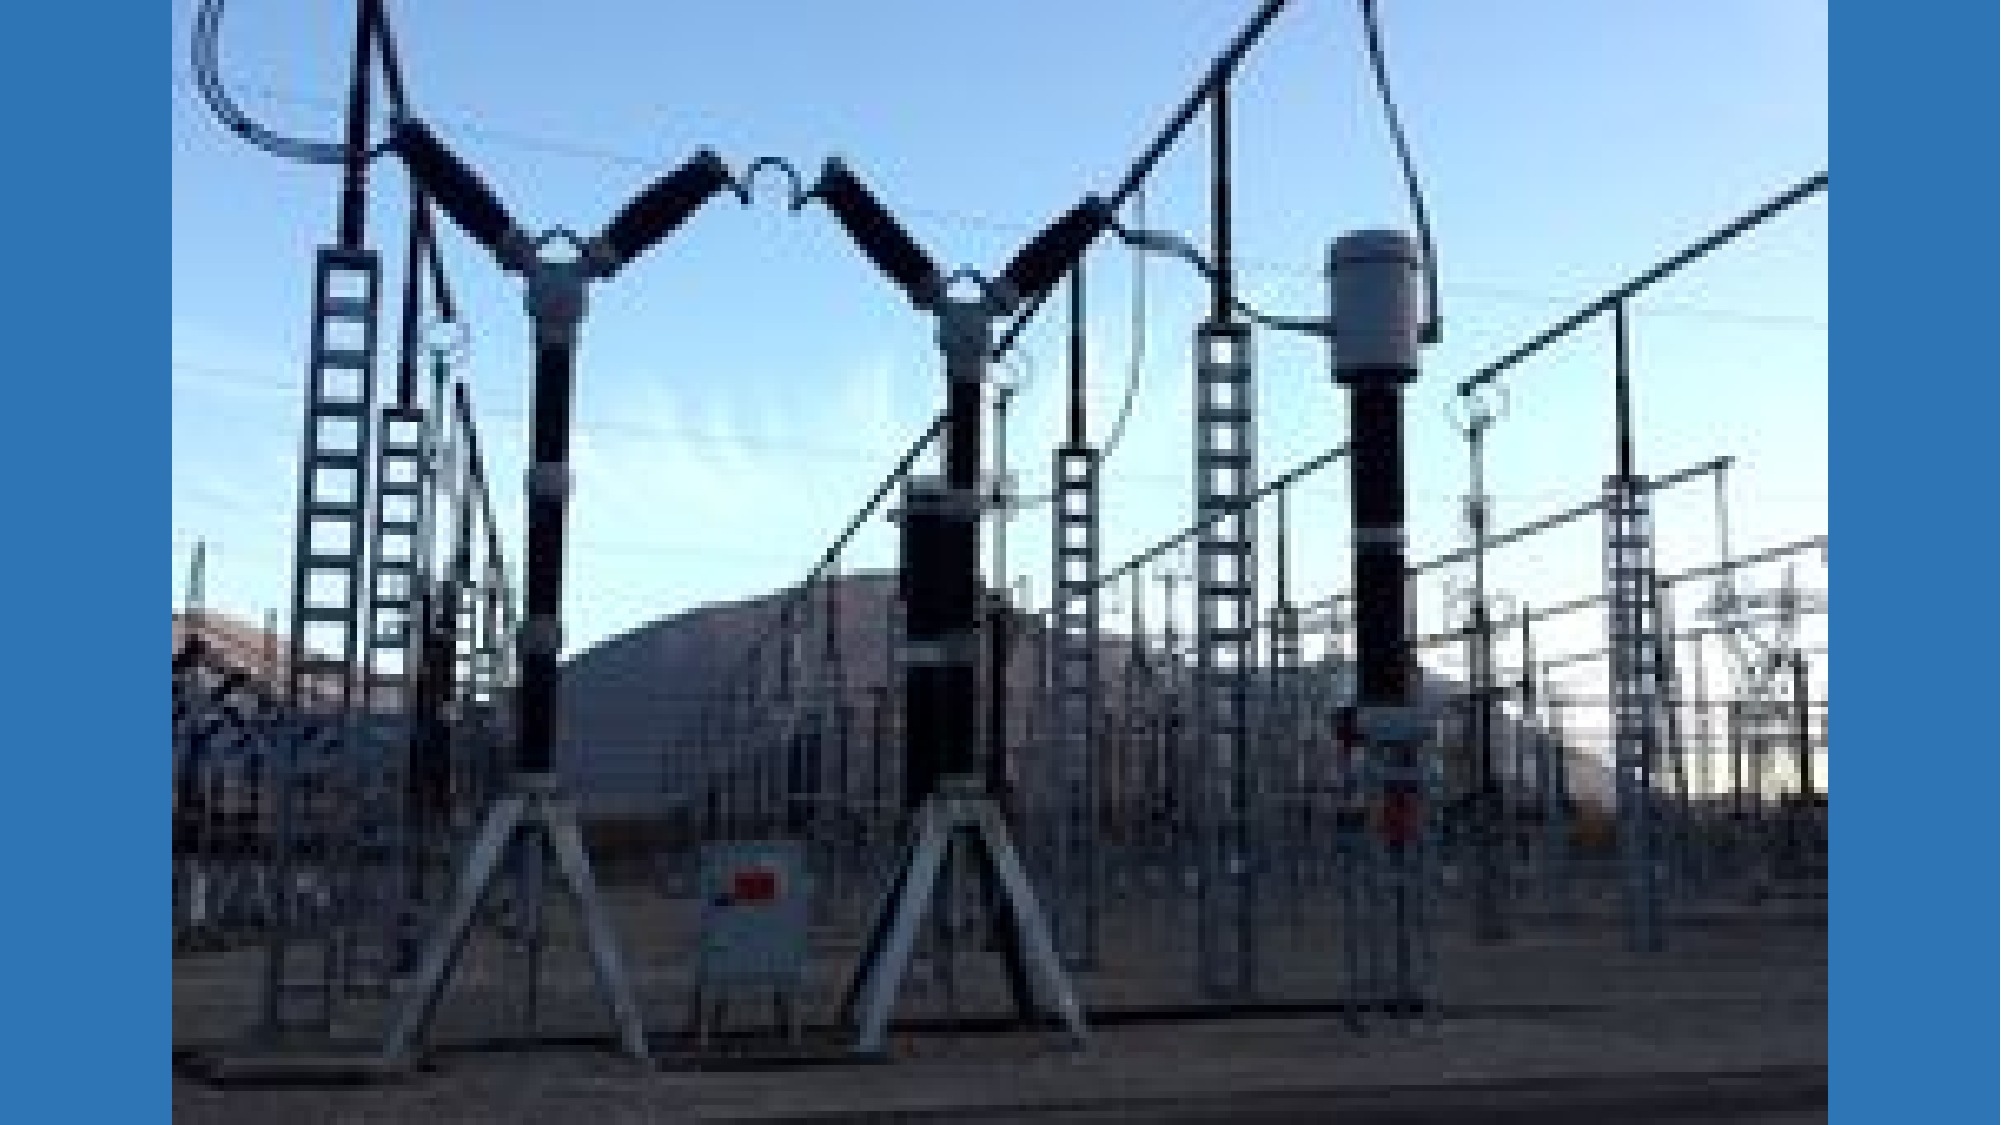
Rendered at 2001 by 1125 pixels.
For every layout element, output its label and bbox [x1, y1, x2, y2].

picture [172, 0, 1828, 1125]
